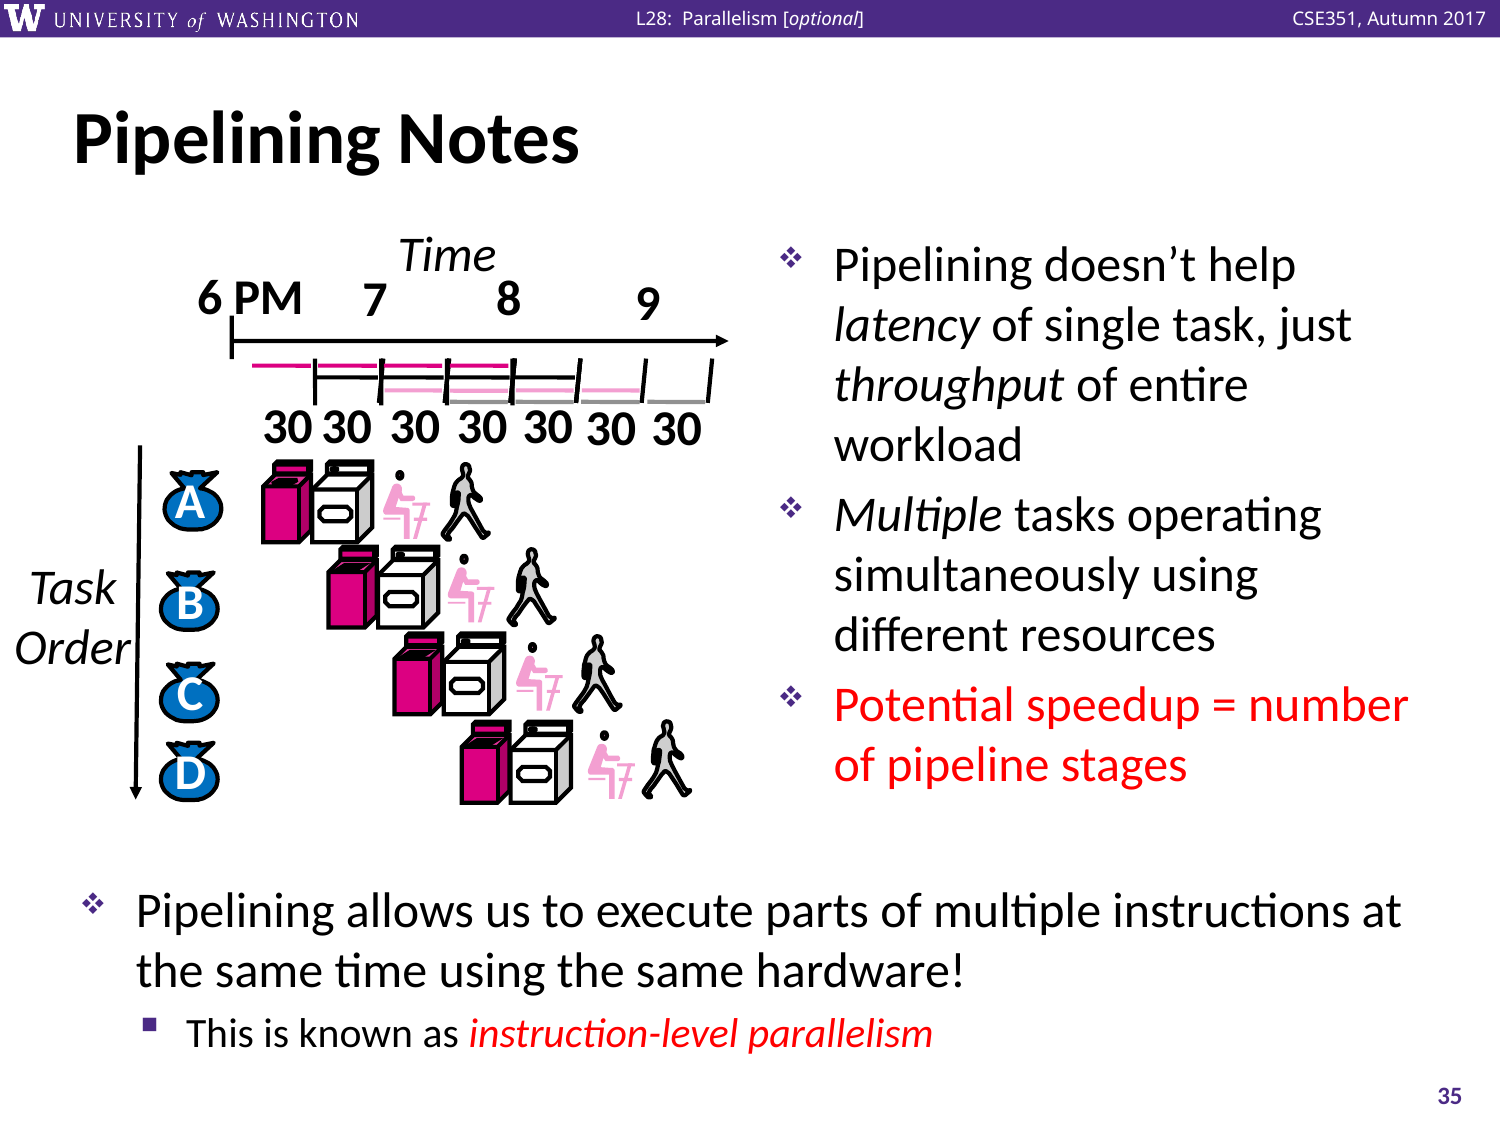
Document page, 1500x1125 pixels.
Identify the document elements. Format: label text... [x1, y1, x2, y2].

title Pipelining Notes [58, 71, 1438, 197]
list Pipelining allows us to execute parts of multiple instructions at the same time using the same hardware! This is known as instruction-level parallelism [64, 869, 1438, 1081]
picture [4, 4, 358, 32]
slide_number 35 [1400, 1065, 1500, 1125]
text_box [0, 213, 729, 808]
list Pipelining doesn’t help latency of single task, just throughput of entire workload Multiple tasks operating simultaneously using different resources Potential speedup = number of pipeline stages [762, 223, 1438, 1040]
